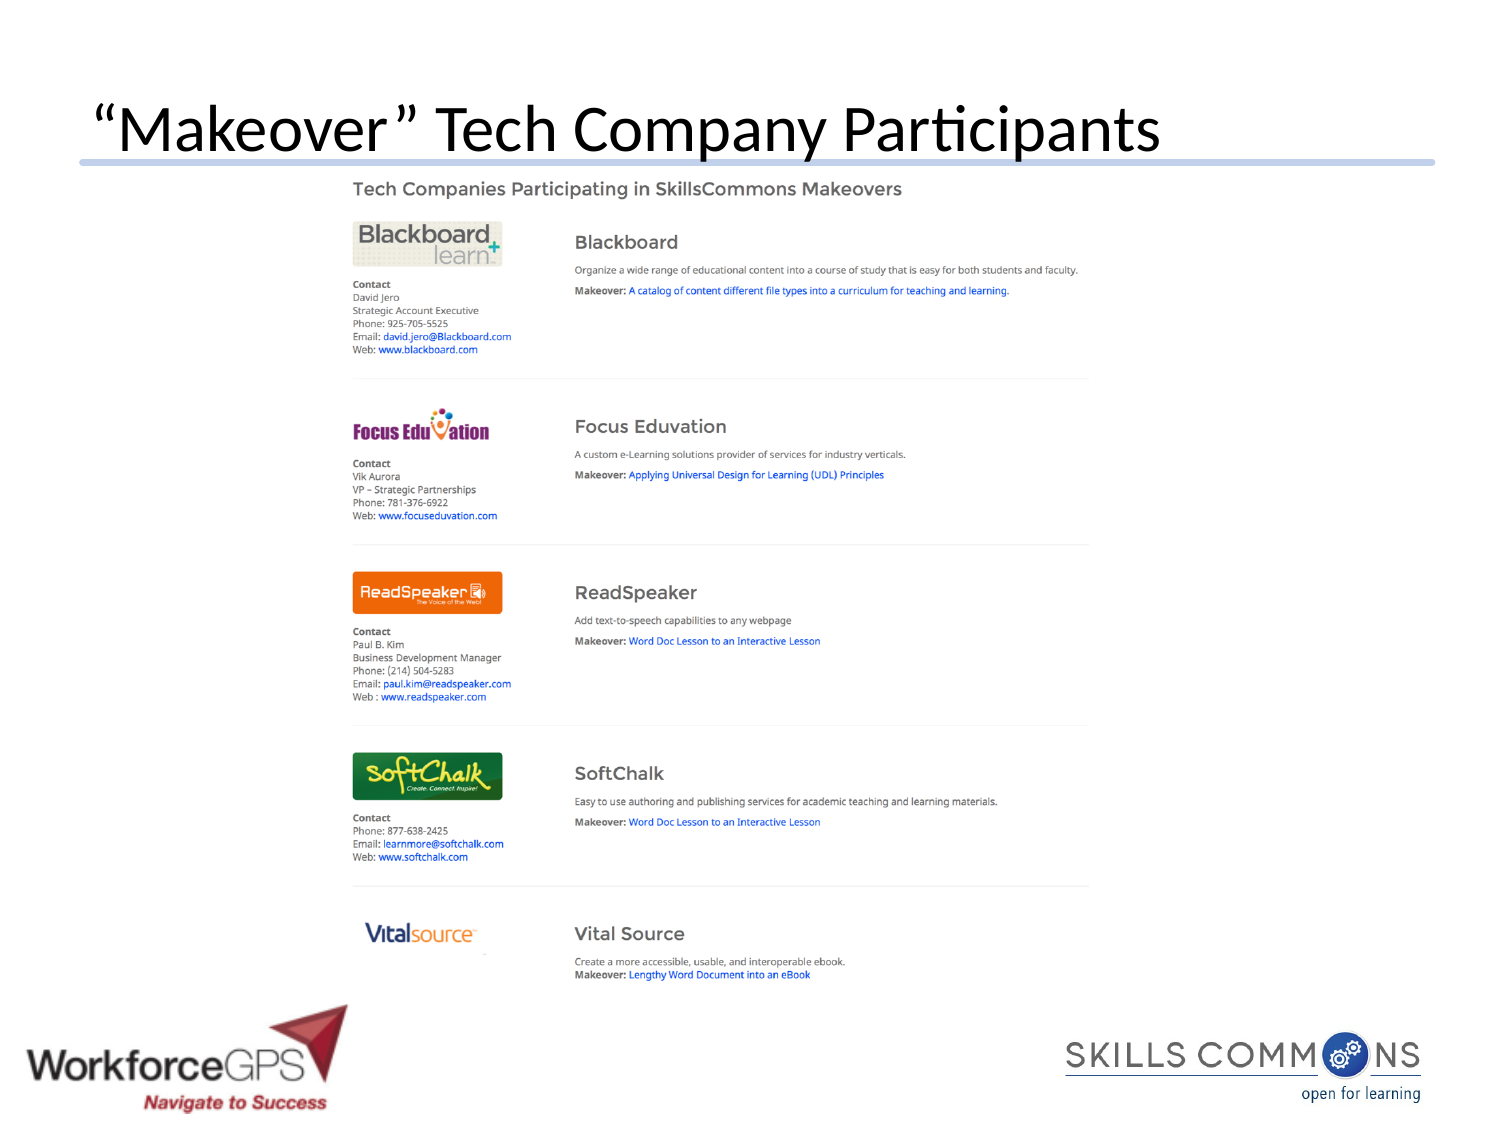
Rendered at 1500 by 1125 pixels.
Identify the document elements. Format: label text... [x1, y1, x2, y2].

picture [347, 174, 1090, 988]
picture [24, 1004, 351, 1114]
picture [1057, 1024, 1433, 1113]
title “Makeover” Tech Company Participants [75, 62, 1375, 188]
